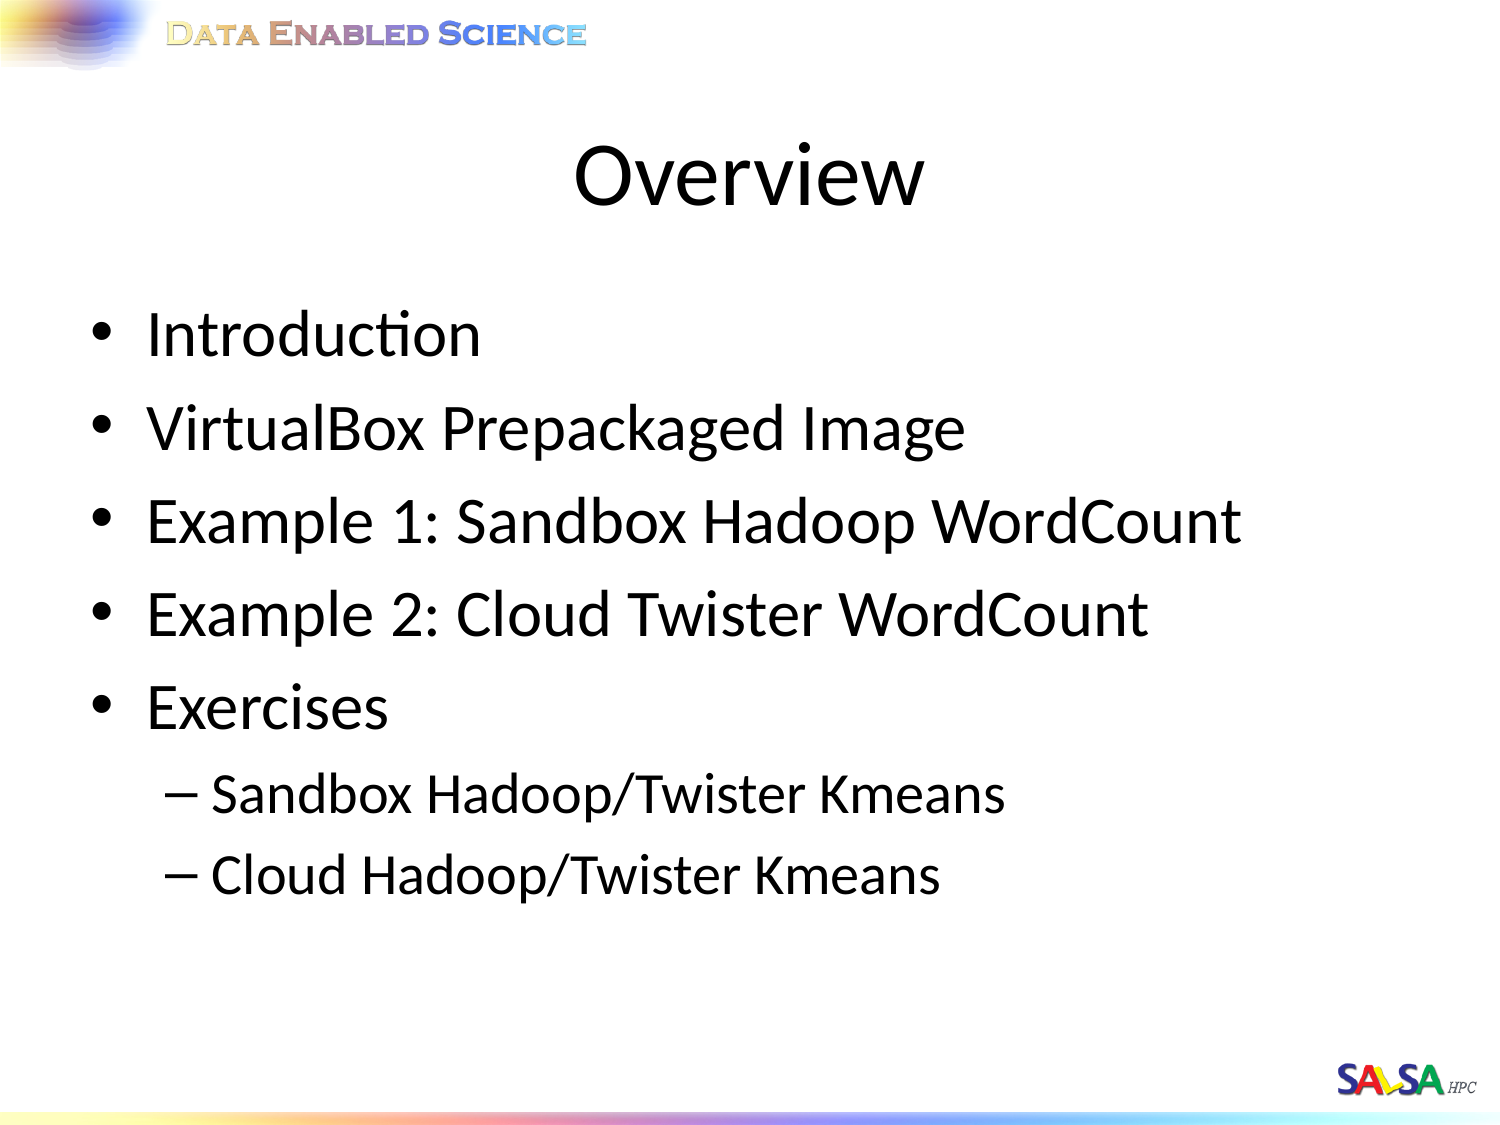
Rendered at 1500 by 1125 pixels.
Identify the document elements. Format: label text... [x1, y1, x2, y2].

title Overview [75, 75, 1425, 263]
picture [0, 0, 593, 71]
list Introduction VirtualBox Prepackaged Image Example 1: Sandbox Hadoop WordCount Example 2: Cloud Twister WordCount Exercises Sandbox Hadoop/Twister Kmeans Cloud Hadoop/Twister Kmeans [75, 282, 1425, 1025]
picture [1325, 1057, 1479, 1100]
picture [0, 1112, 1500, 1125]
